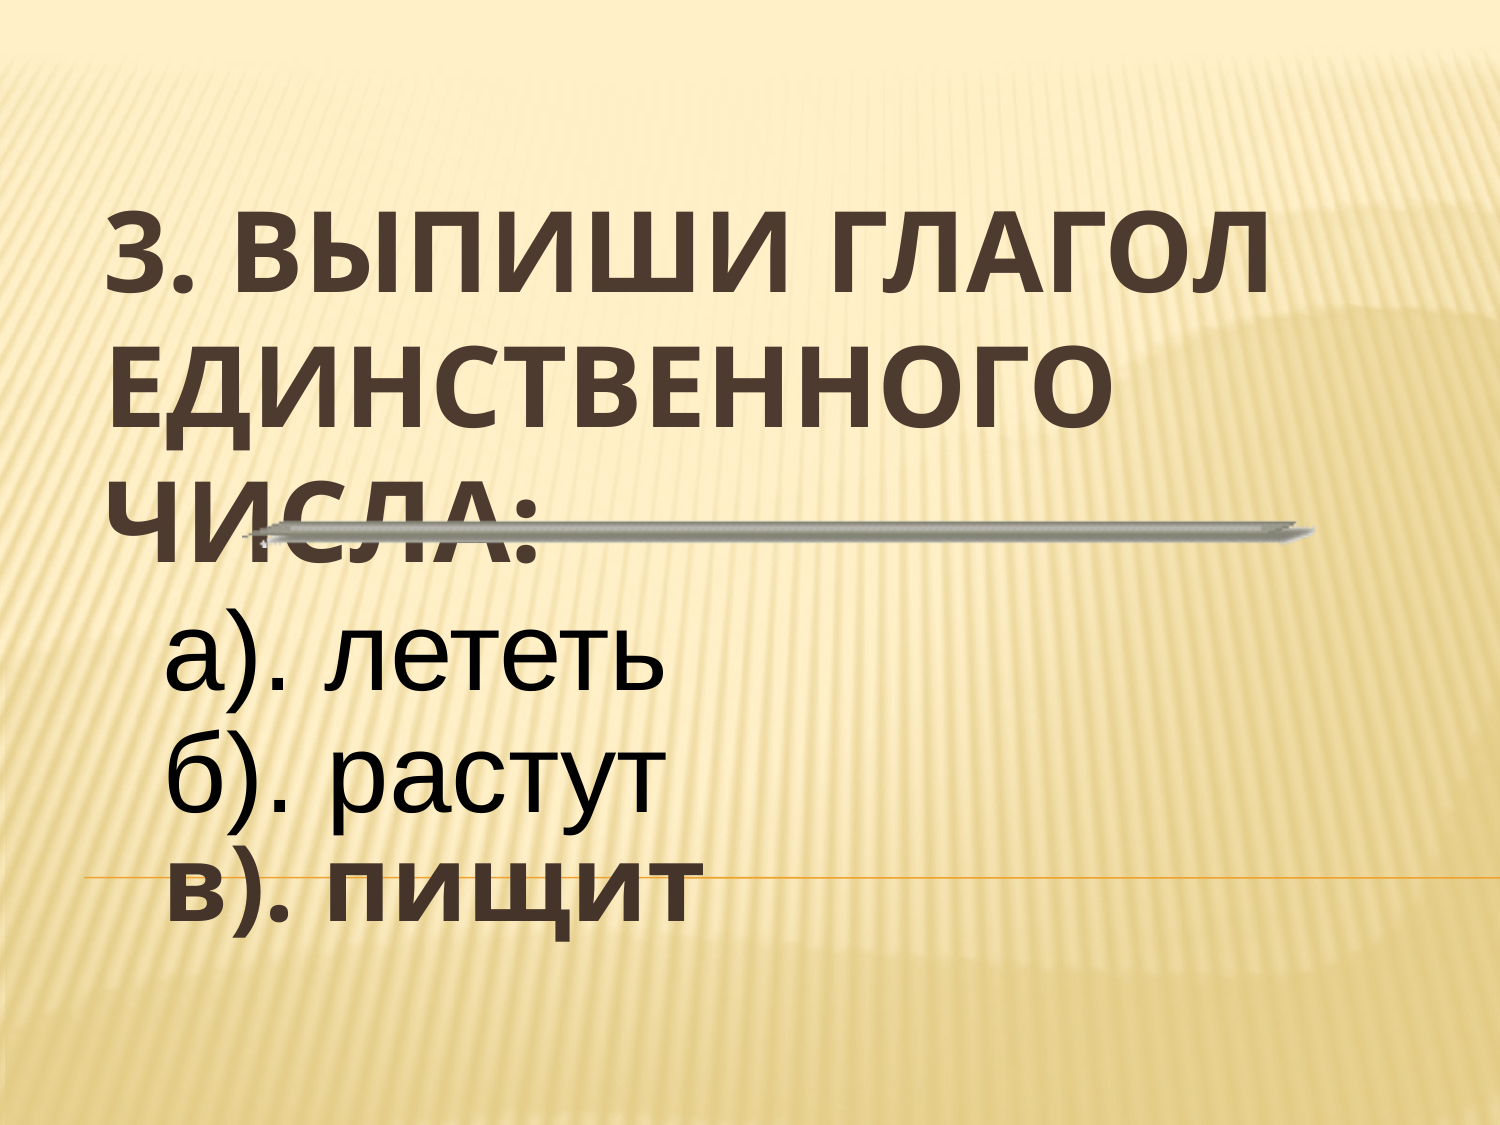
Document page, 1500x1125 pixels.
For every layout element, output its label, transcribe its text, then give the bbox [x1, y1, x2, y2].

text_box а). лететь б). растут [147, 586, 1217, 847]
picture [241, 503, 1318, 549]
title 3. Выпиши глагол единственного числа: [88, 172, 1400, 497]
subtitle в). пищит [147, 847, 1217, 953]
